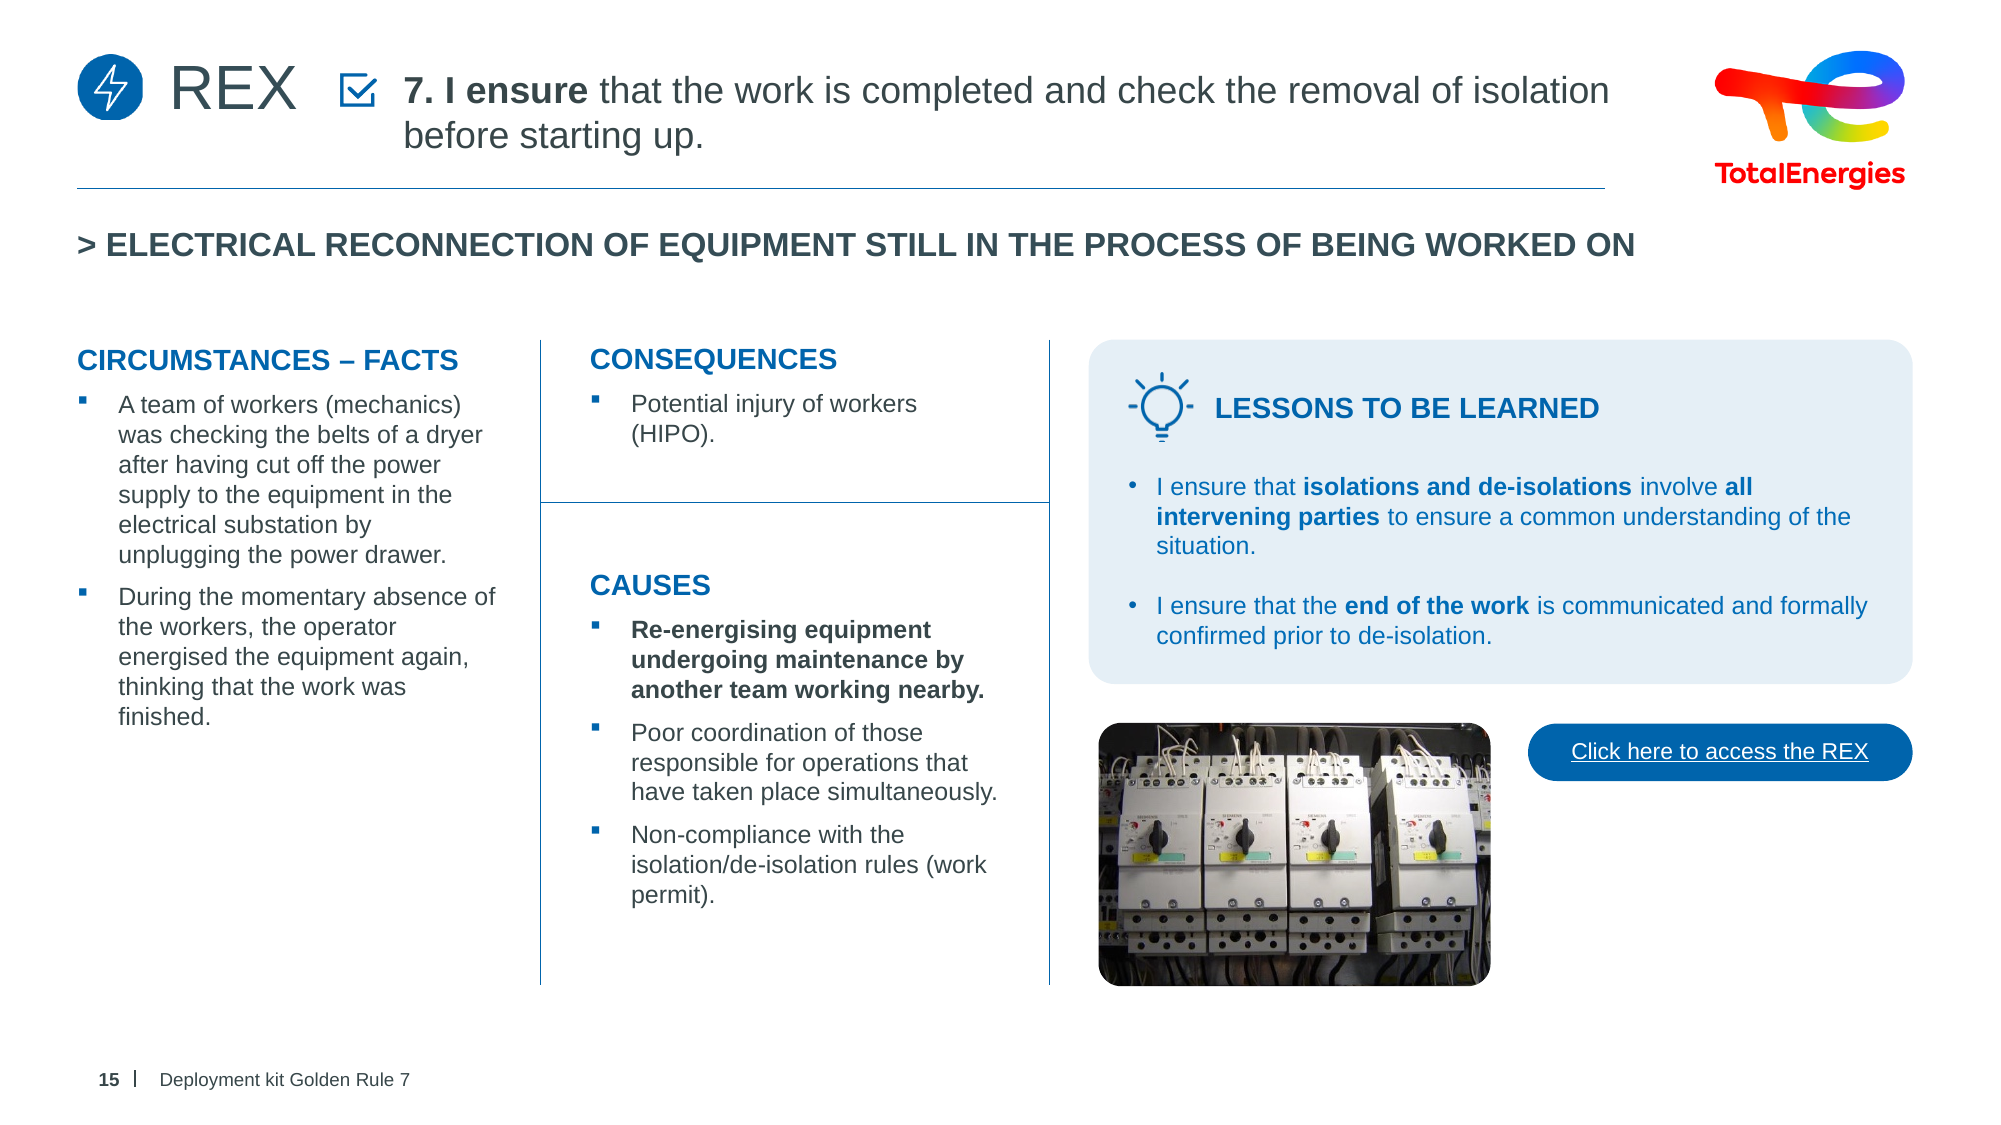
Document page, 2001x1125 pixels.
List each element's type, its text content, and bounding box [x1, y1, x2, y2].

text_box LESSONS TO BE LEARNED [1214, 388, 1622, 424]
text_box I ensure that isolations and de-isolations involve all intervening parties to ensure a common understanding of the situation. I ensure that the end of the work is communicated and formally confirmed prior to de-isolation. [1128, 470, 1873, 650]
text_box CAUSES Re-energising equipment undergoing maintenance by another team working nearby. Poor coordination of those responsible for operations that have taken place simultaneously. Non-compliance with the isolation/de-isolation rules (work permit). [589, 548, 1000, 909]
footer Deployment kit Golden Rule 7 [144, 1058, 736, 1100]
text_box > ELECTRICAL RECONNECTION OF EQUIPMENT STILL IN THE PROCESS OF BEING WORKED ON [77, 222, 1735, 257]
title REX [154, 39, 318, 138]
picture [1688, 24, 1931, 216]
picture [1098, 722, 1491, 987]
list 7. I ensure that the work is completed and check the removal of isolation before starting up. [388, 58, 1628, 138]
picture [77, 54, 143, 120]
picture [339, 71, 378, 110]
text_box CONSEQUENCES Potential injury of workers (HIPO). [589, 322, 1000, 448]
text_box [1087, 338, 1914, 686]
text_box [1527, 723, 1913, 781]
slide_number 15 [40, 1058, 135, 1100]
text_box CIRCUMSTANCES – FACTS A team of workers (mechanics) was checking the belts of a dryer after having cut off the power supply to the equipment in the electrical substation by unplugging the power drawer. During the momentary absence of the workers, the operator energised the equipment again, thinking that the work was finished. [77, 323, 501, 731]
picture [1128, 372, 1194, 442]
